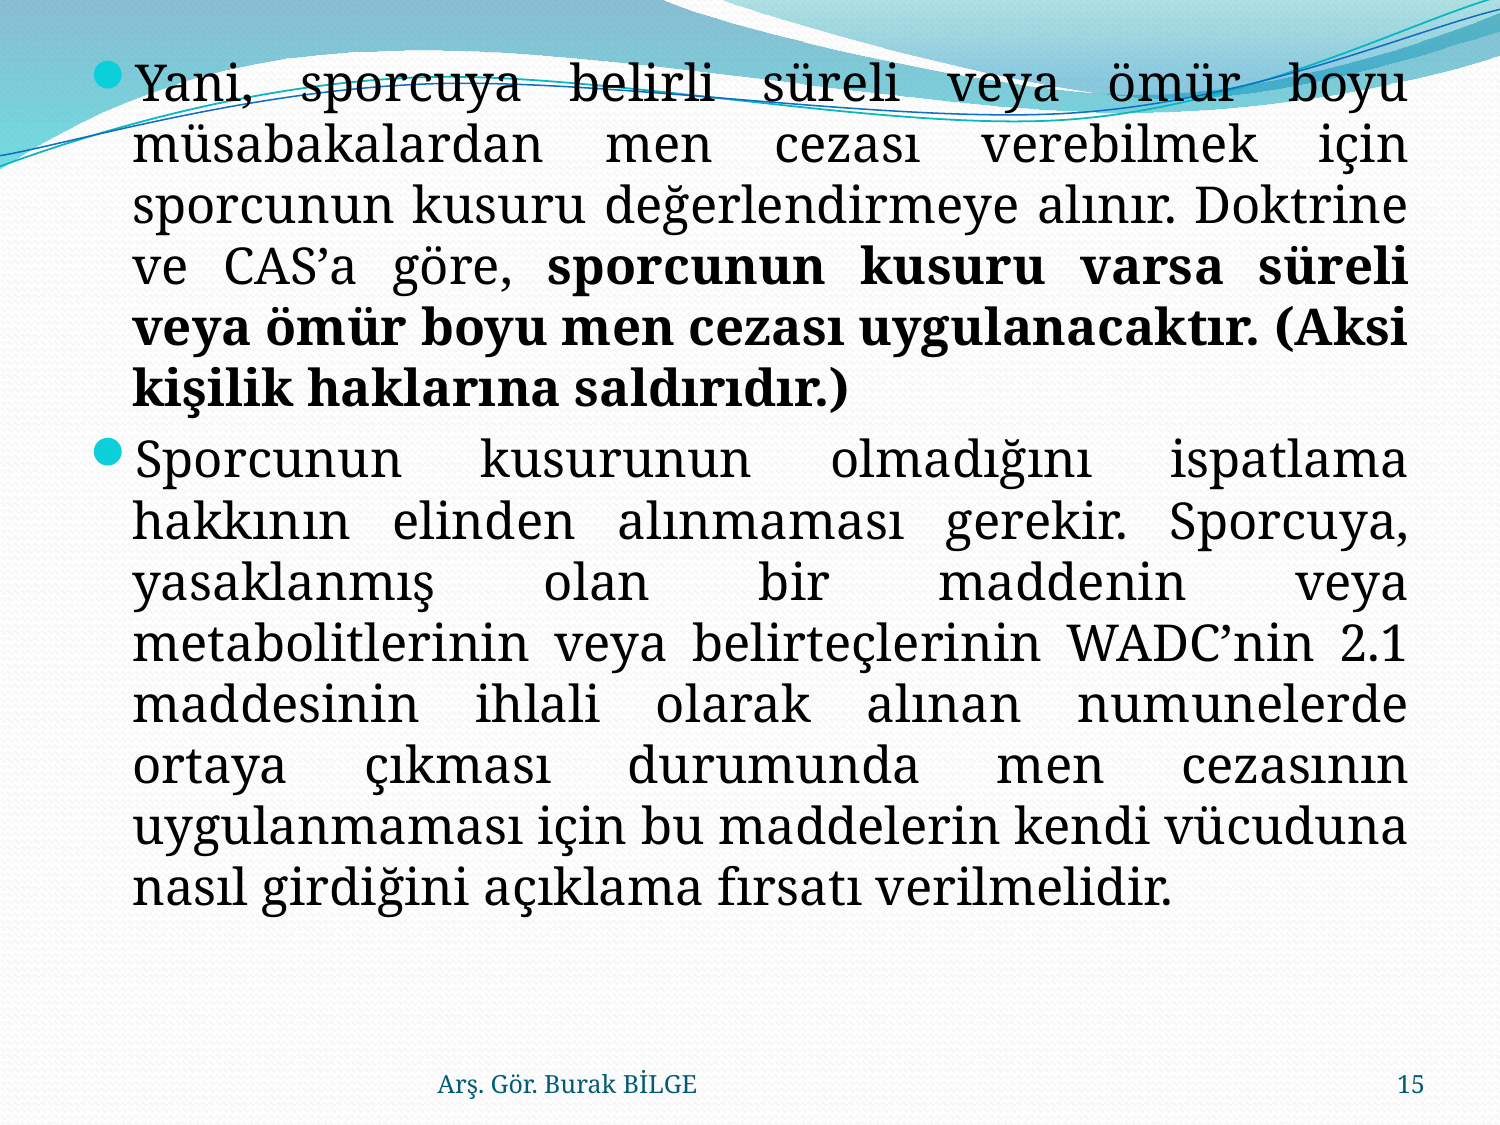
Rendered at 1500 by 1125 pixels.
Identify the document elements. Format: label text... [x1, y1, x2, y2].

footer Arş. Gör. Burak BİLGE [437, 1042, 988, 1103]
slide_number 15 [1299, 1042, 1425, 1103]
list Yani, sporcuya belirli süreli veya ömür boyu müsabakalardan men cezası verebilmek için sporcunun kusuru değerlendirmeye alınır. Doktrine ve CAS’a göre, sporcunun kusuru varsa süreli veya ömür boyu men cezası uygulanacaktır. (Aksi kişilik haklarına saldırıdır.) Sporcunun kusurunun olmadığını ispatlama hakkının elinden alınmaması gerekir. Sporcuya, yasaklanmış olan bir maddenin veya metabolitlerinin veya belirteçlerinin WADC’nin 2.1 maddesinin ihlali olarak alınan numunelerde ortaya çıkması durumunda men cezasının uygulanmaması için bu maddelerin kendi vücuduna nasıl girdiğini açıklama fırsatı verilmelidir. [75, 42, 1425, 1005]
